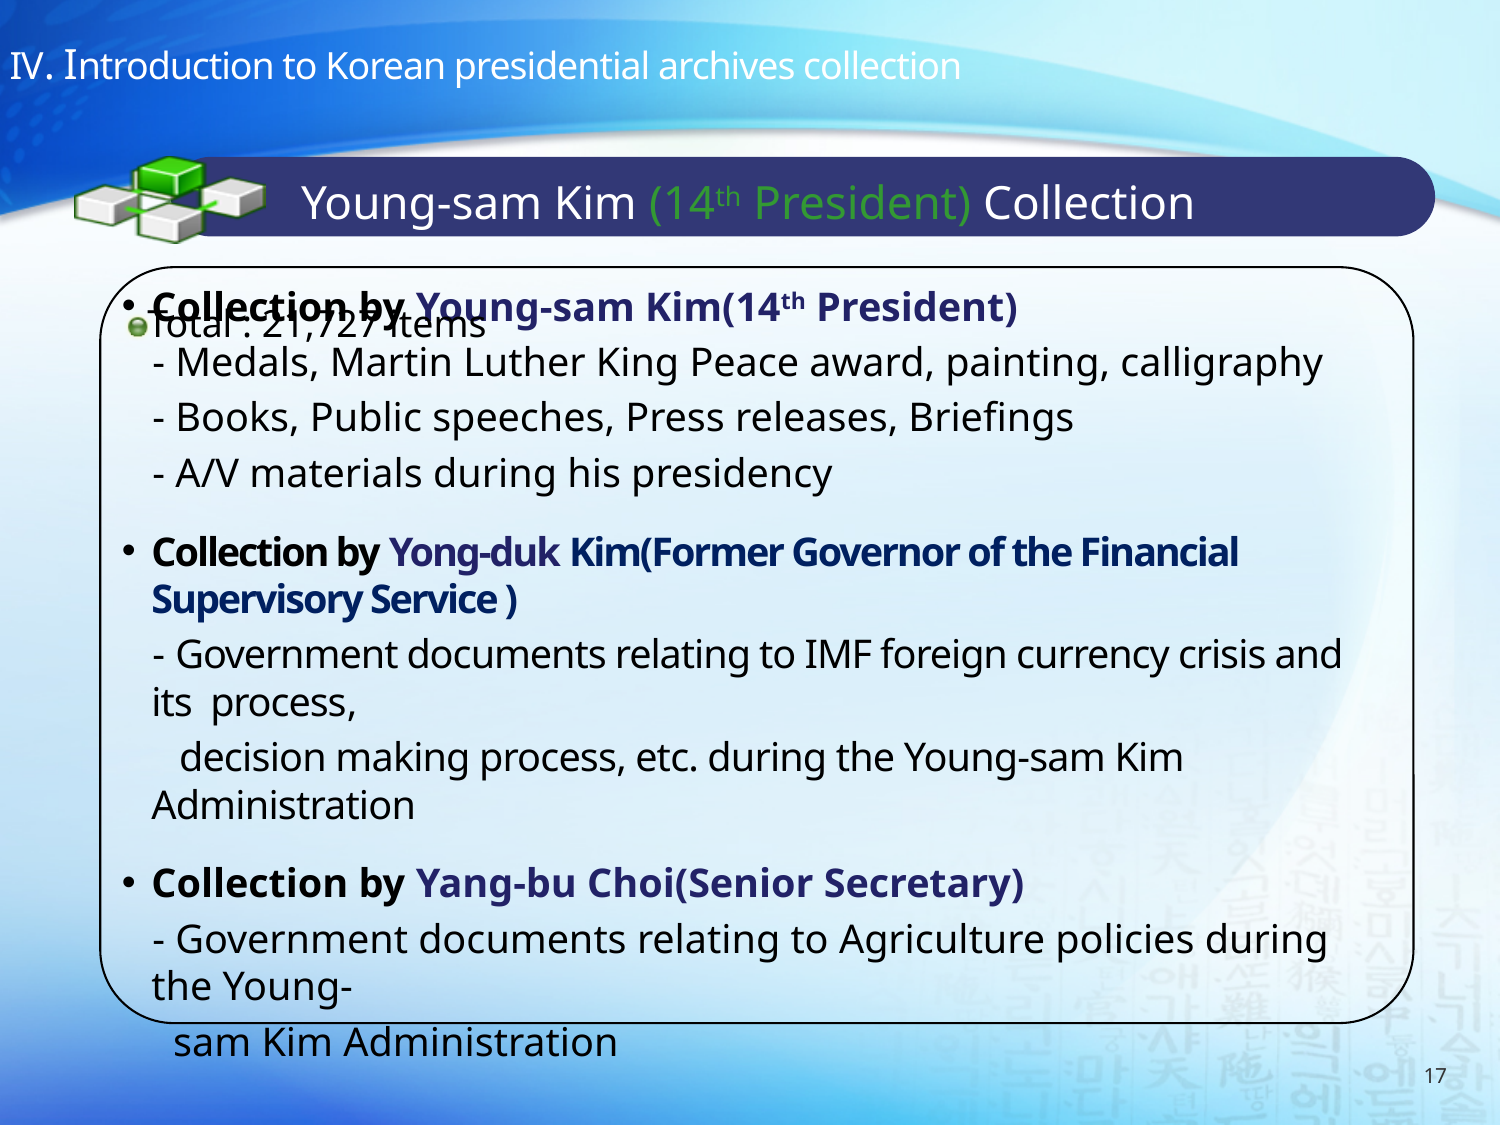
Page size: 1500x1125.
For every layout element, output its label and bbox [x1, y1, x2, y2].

picture [0, 0, 1500, 1125]
text_box [74, 156, 1436, 245]
text_box [99, 288, 585, 355]
